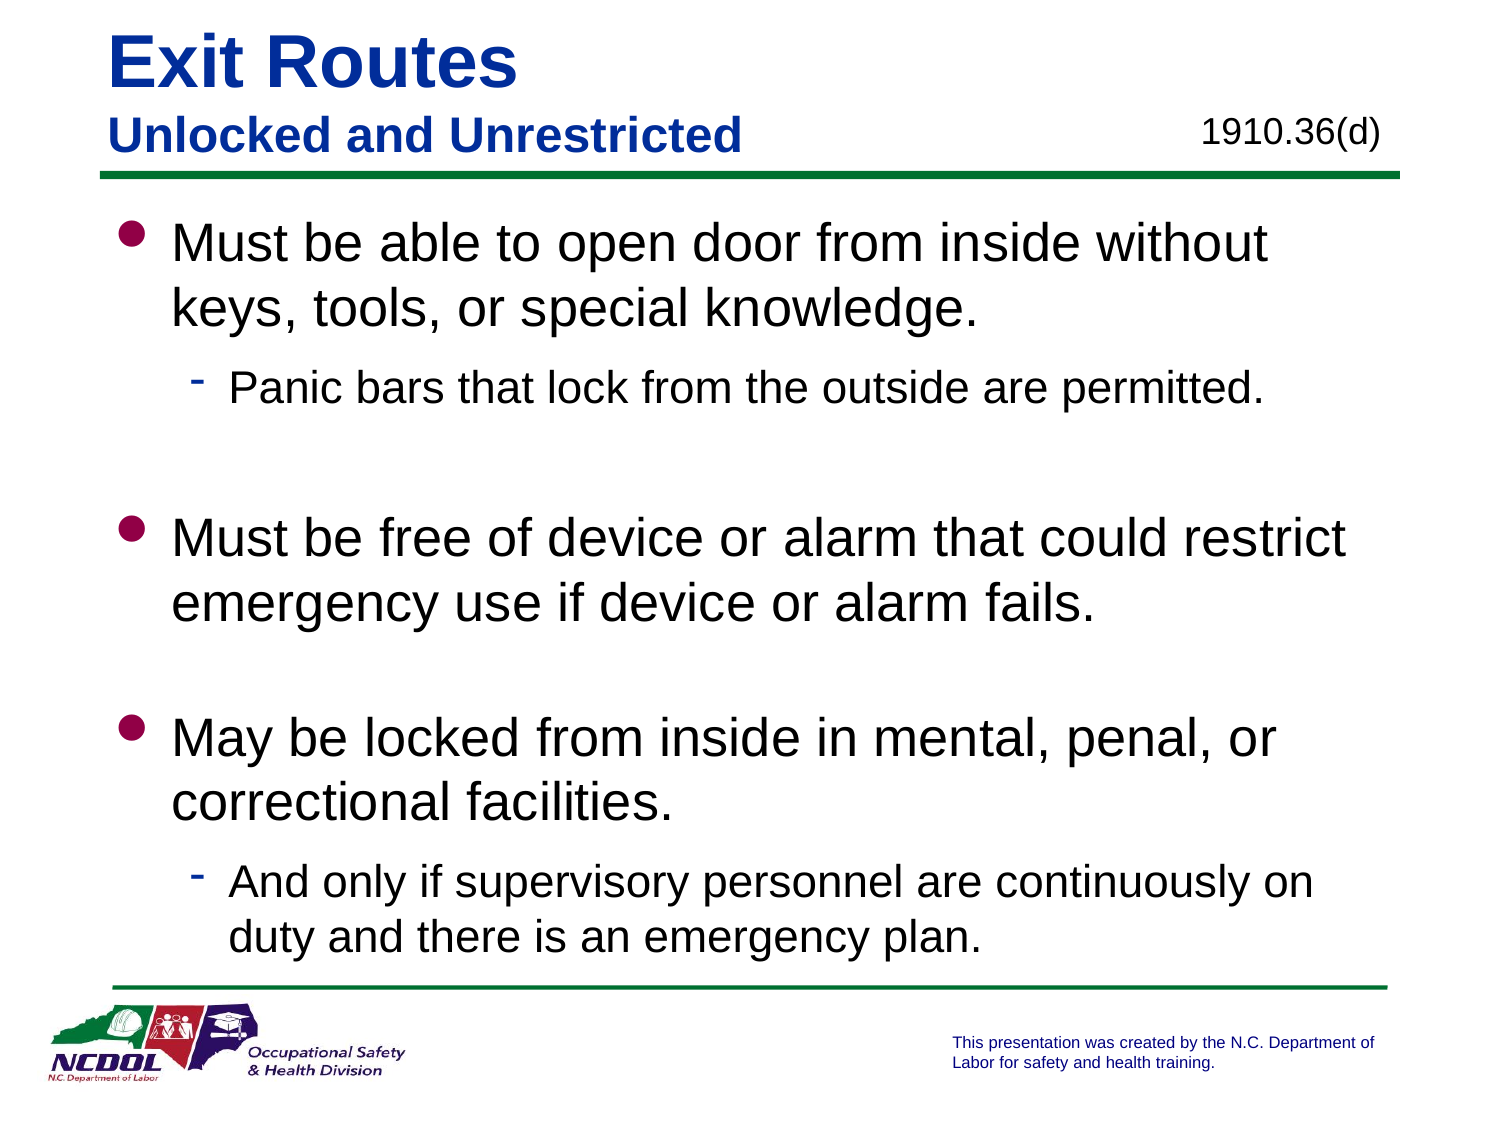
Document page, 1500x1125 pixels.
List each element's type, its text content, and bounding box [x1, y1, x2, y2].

title Exit Routes Unlocked and Unrestricted [99, 12, 1400, 164]
list Must be able to open door from inside without keys, tools, or special knowledge. Panic bars that lock from the outside are permitted. Must be free of device or alarm that could restrict emergency use if device or alarm fails. May be locked from inside in mental, penal, or correctional facilities. And only if supervisory personnel are continuously on duty and there is an emergency plan. [99, 200, 1425, 975]
list 1910.36(d) [1175, 99, 1500, 163]
picture [37, 994, 416, 1092]
